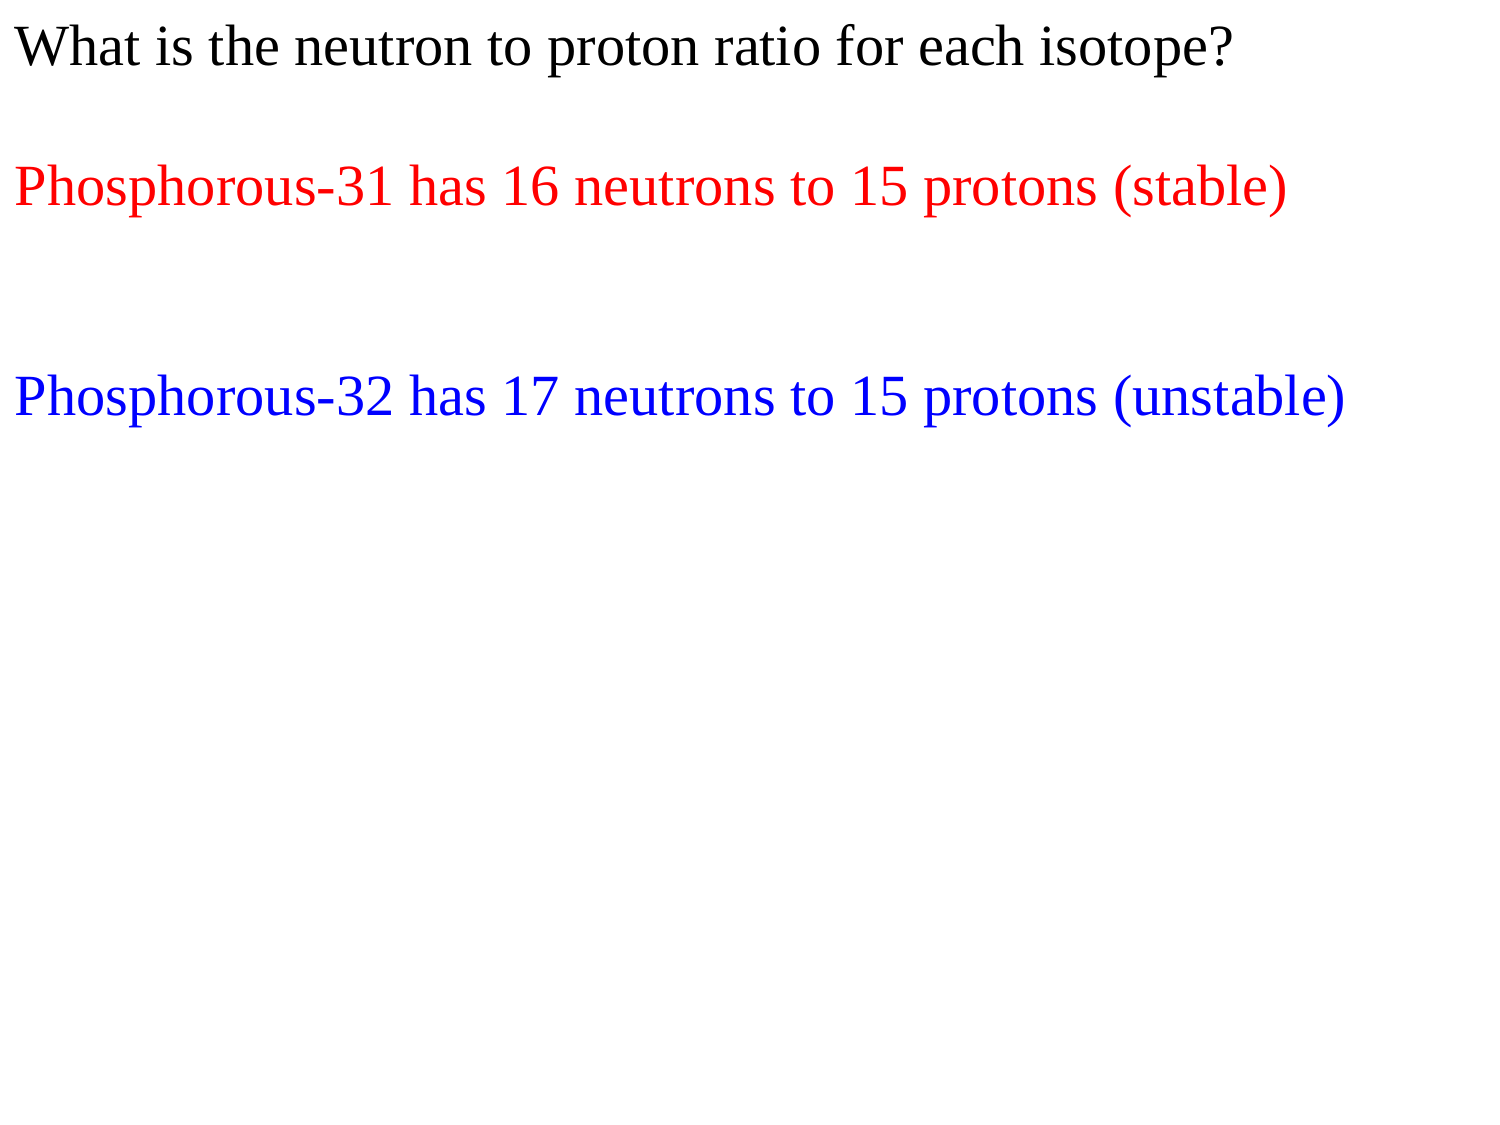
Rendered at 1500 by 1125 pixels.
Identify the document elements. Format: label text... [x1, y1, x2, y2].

text_box What is the neutron to proton ratio for each isotope? Phosphorous-31 has 16 neutrons to 15 protons (stable) Phosphorous-32 has 17 neutrons to 15 protons (unstable) [0, 0, 1500, 480]
